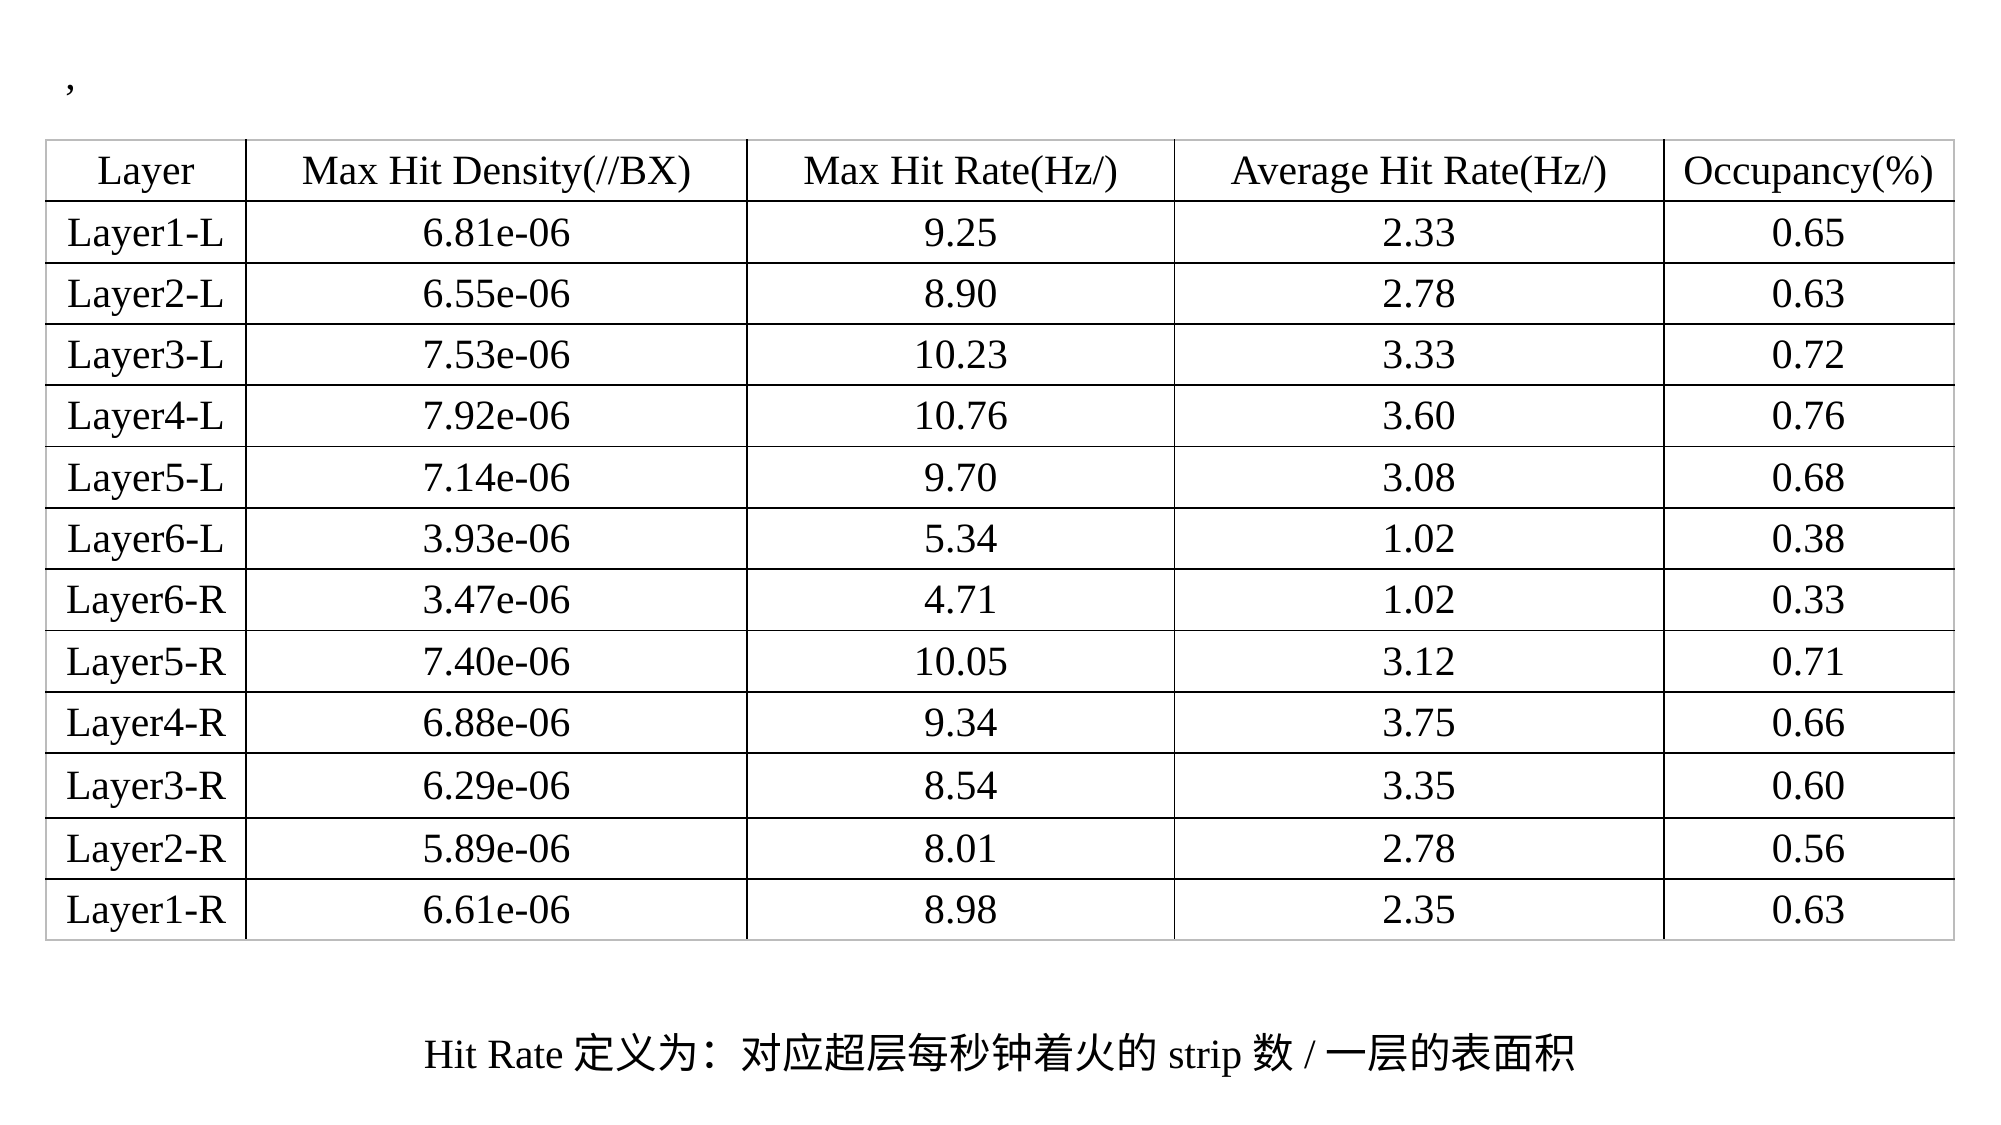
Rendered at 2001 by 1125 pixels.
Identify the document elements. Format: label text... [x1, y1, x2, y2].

text_box Hit Rate定义为：对应超层每秒钟着火的strip数/一层的表面积 [404, 1019, 1596, 1084]
